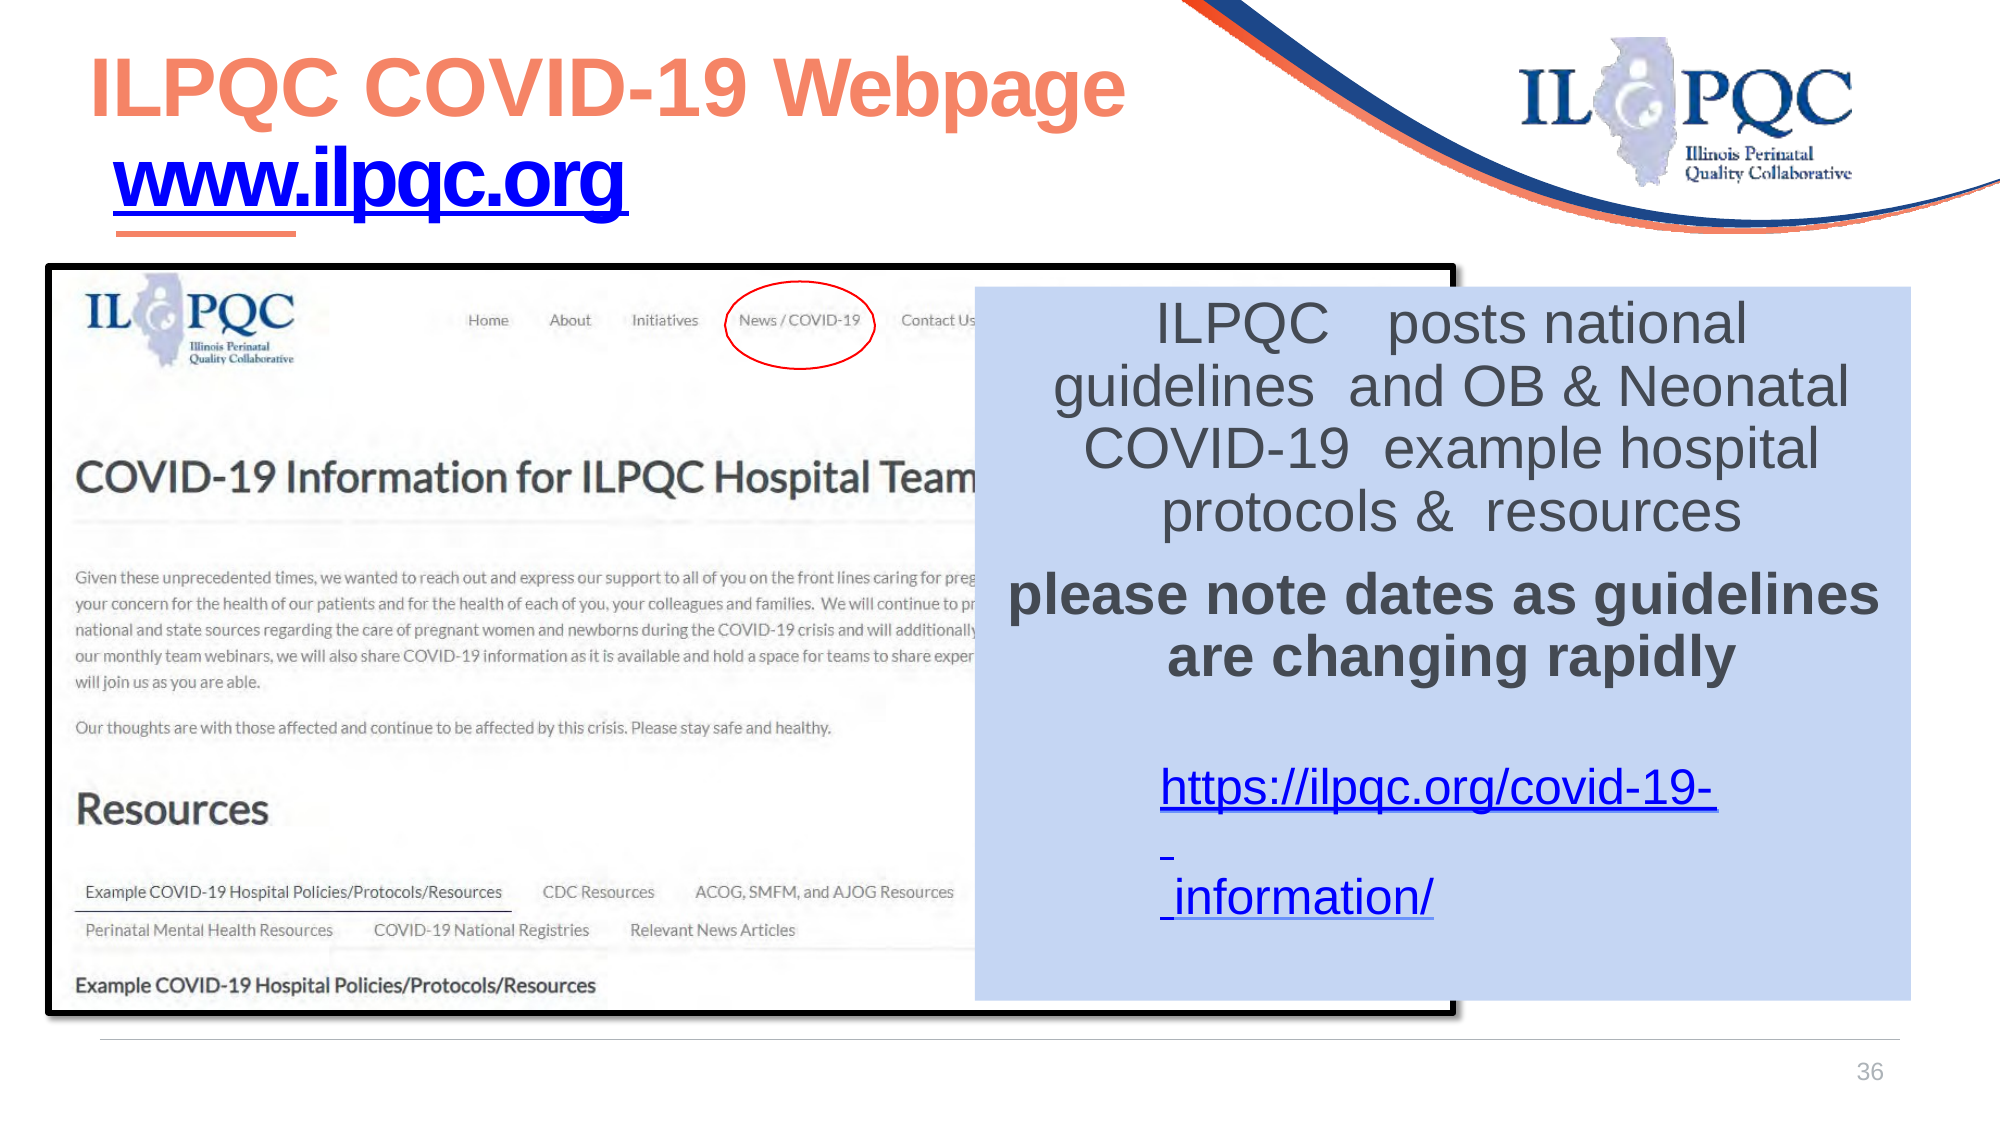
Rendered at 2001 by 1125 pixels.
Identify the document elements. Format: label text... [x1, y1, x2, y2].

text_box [40, 258, 1912, 1030]
title ILPQC COVID-19 Webpage www.ilpqc.org [87, 30, 1131, 232]
slide_number 36 [1850, 1055, 1894, 1125]
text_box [1179, 0, 2000, 235]
